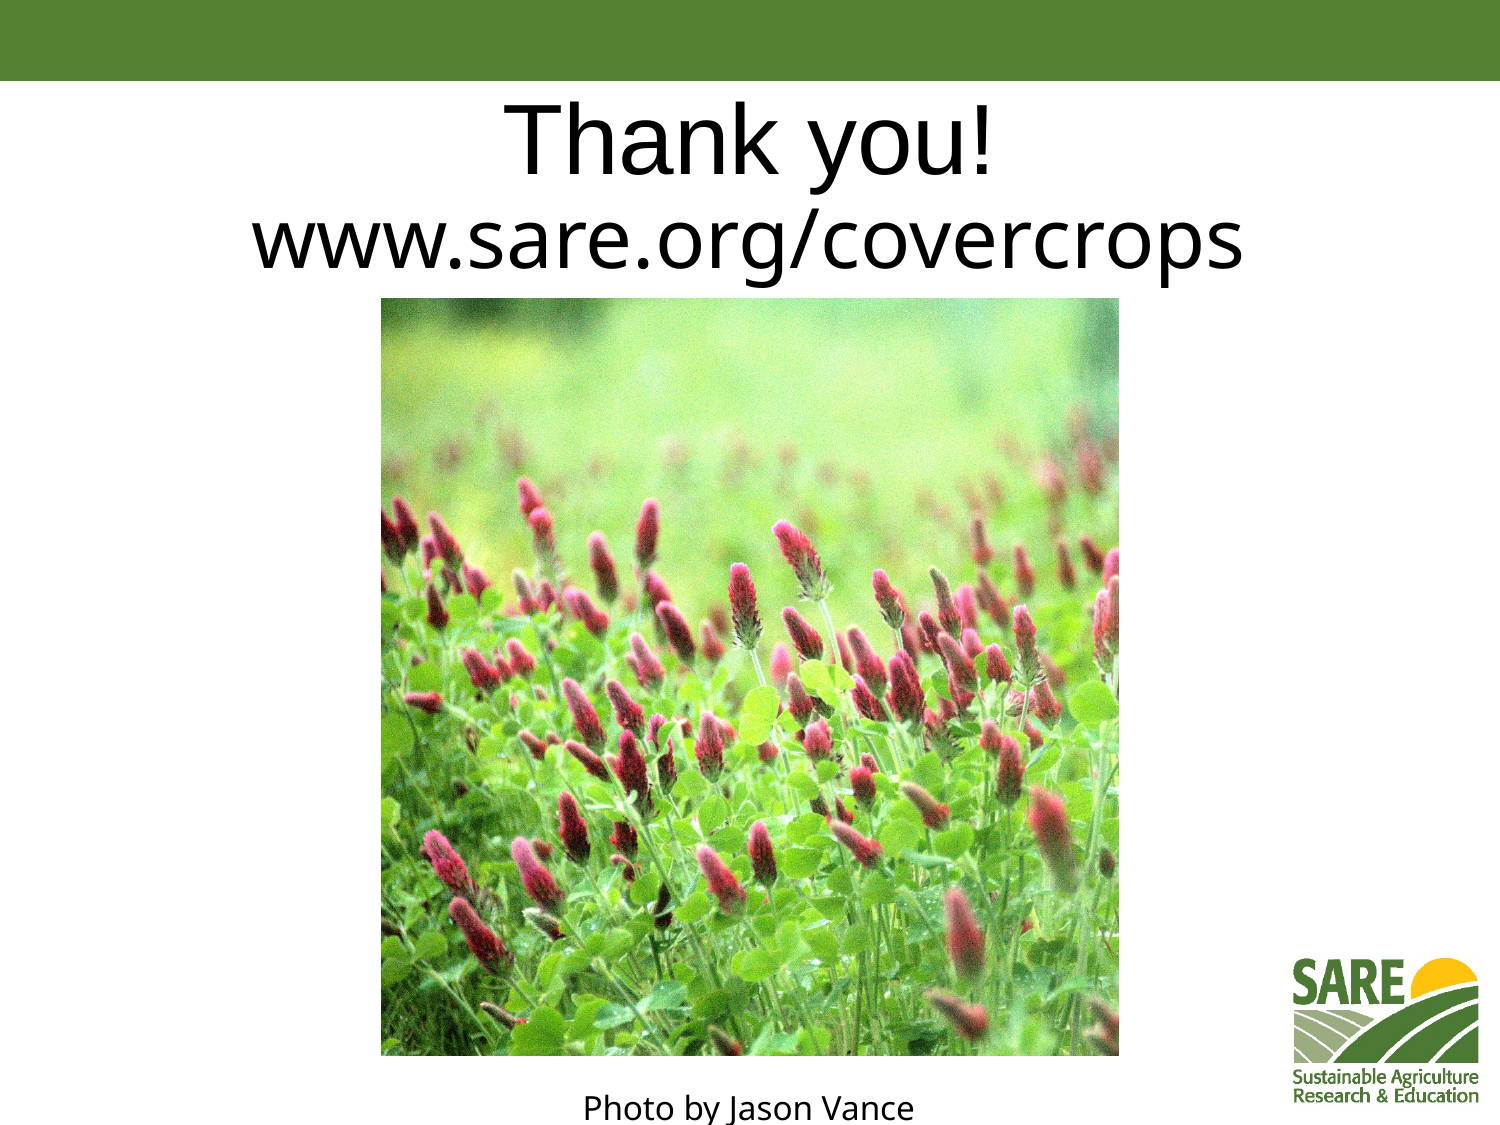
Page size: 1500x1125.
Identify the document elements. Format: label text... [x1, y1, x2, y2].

text_box Photo by Jason Vance [489, 1079, 1009, 1125]
picture [1271, 936, 1500, 1125]
picture [381, 298, 1119, 1056]
text_box [0, 0, 1500, 82]
text_box Thank you! www.sare.org/covercrops [102, 80, 1396, 299]
